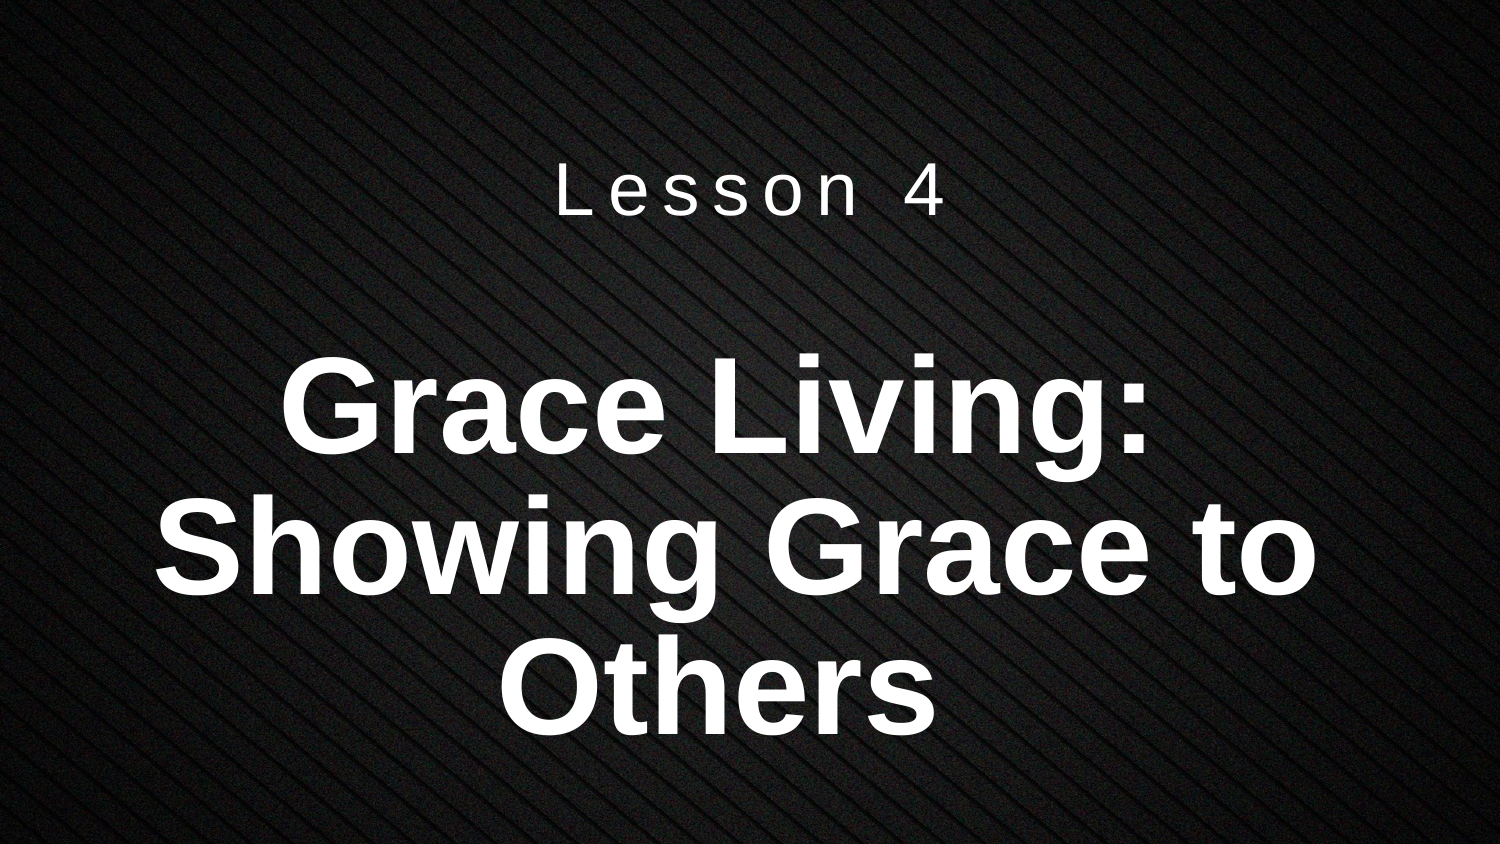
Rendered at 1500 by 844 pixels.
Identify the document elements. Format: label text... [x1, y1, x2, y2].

picture [0, 0, 1500, 844]
subtitle Lesson 4 [225, 159, 1275, 238]
title Grace Living: Showing Grace to Others [99, 334, 1375, 747]
